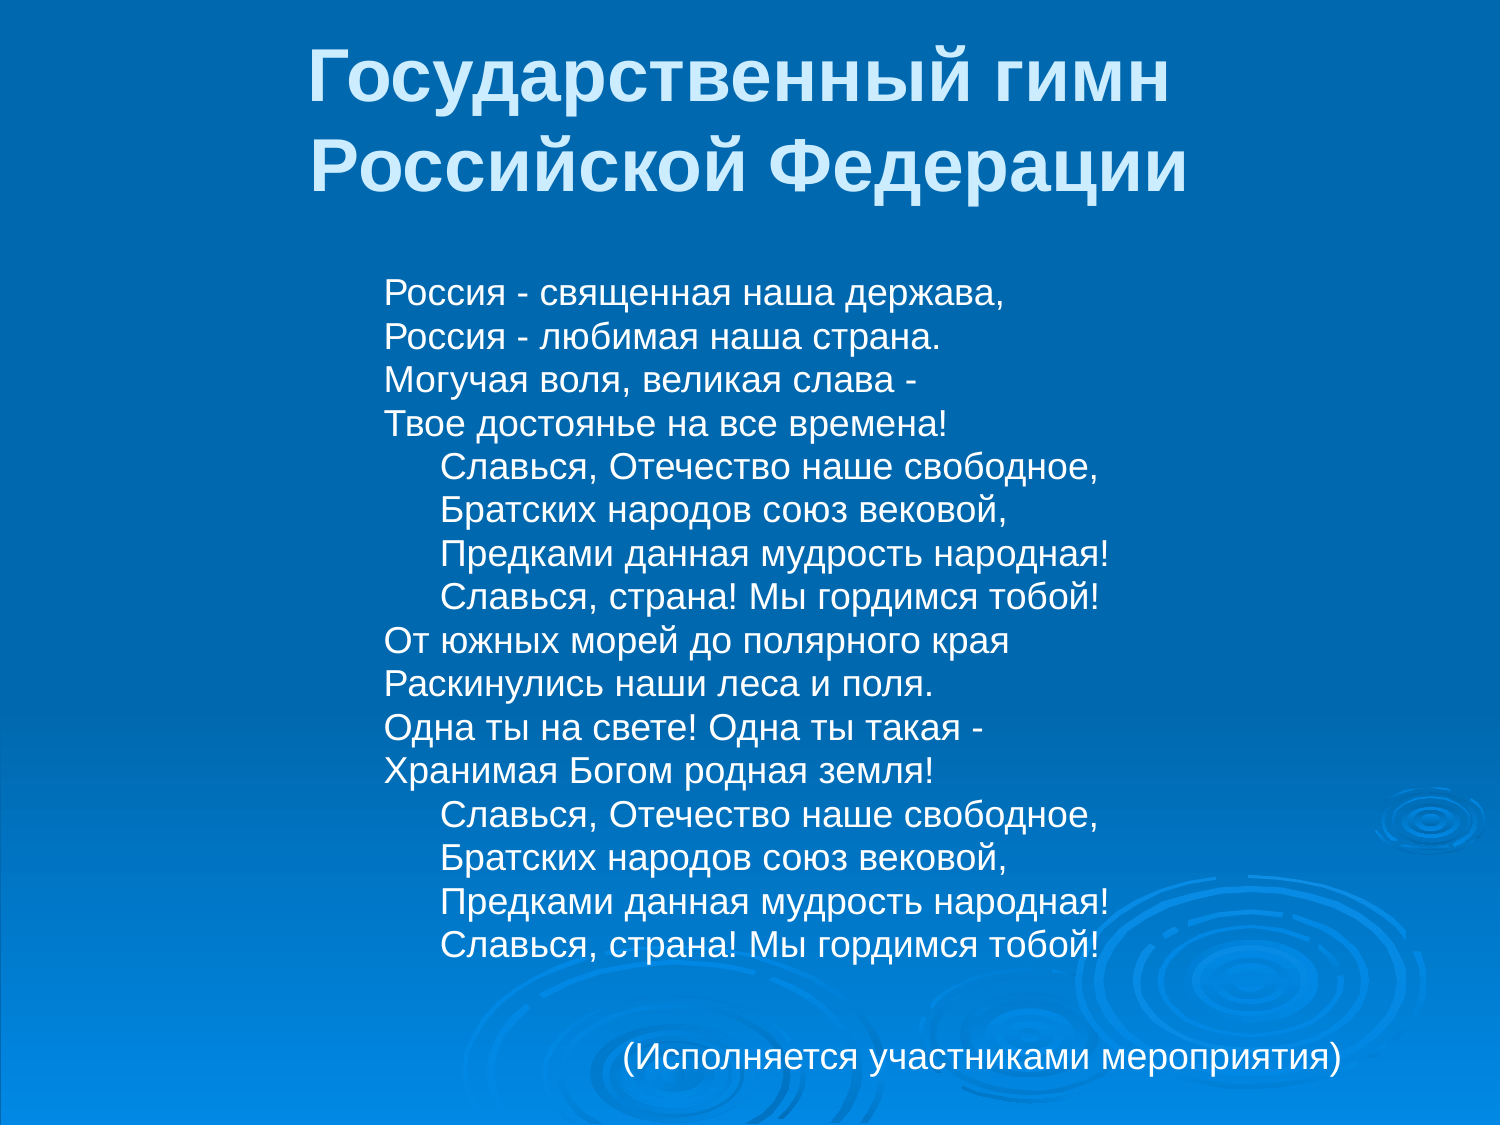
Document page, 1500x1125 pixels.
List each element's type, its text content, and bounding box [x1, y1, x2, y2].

list Россия - священная наша держава, Россия - любимая наша страна. Могучая воля, великая слава - Твое достоянье на все времена! Славься, Отечество наше свободное, Братских народов союз вековой, Предками данная мудрость народная! Славься, страна! Мы гордимся тобой! От южных морей до полярного края Раскинулись наши леса и поля. Одна ты на свете! Одна ты такая - Хранимая Богом родная земля! Славься, Отечество наше свободное, Братских народов союз вековой, Предками данная мудрость народная! Славься, страна! Мы гордимся тобой! [368, 216, 1346, 1067]
text_box (Исполняется участниками мероприятия) [607, 1024, 1456, 1085]
title Государственный гимн Российской Федерации [74, 45, 1426, 233]
